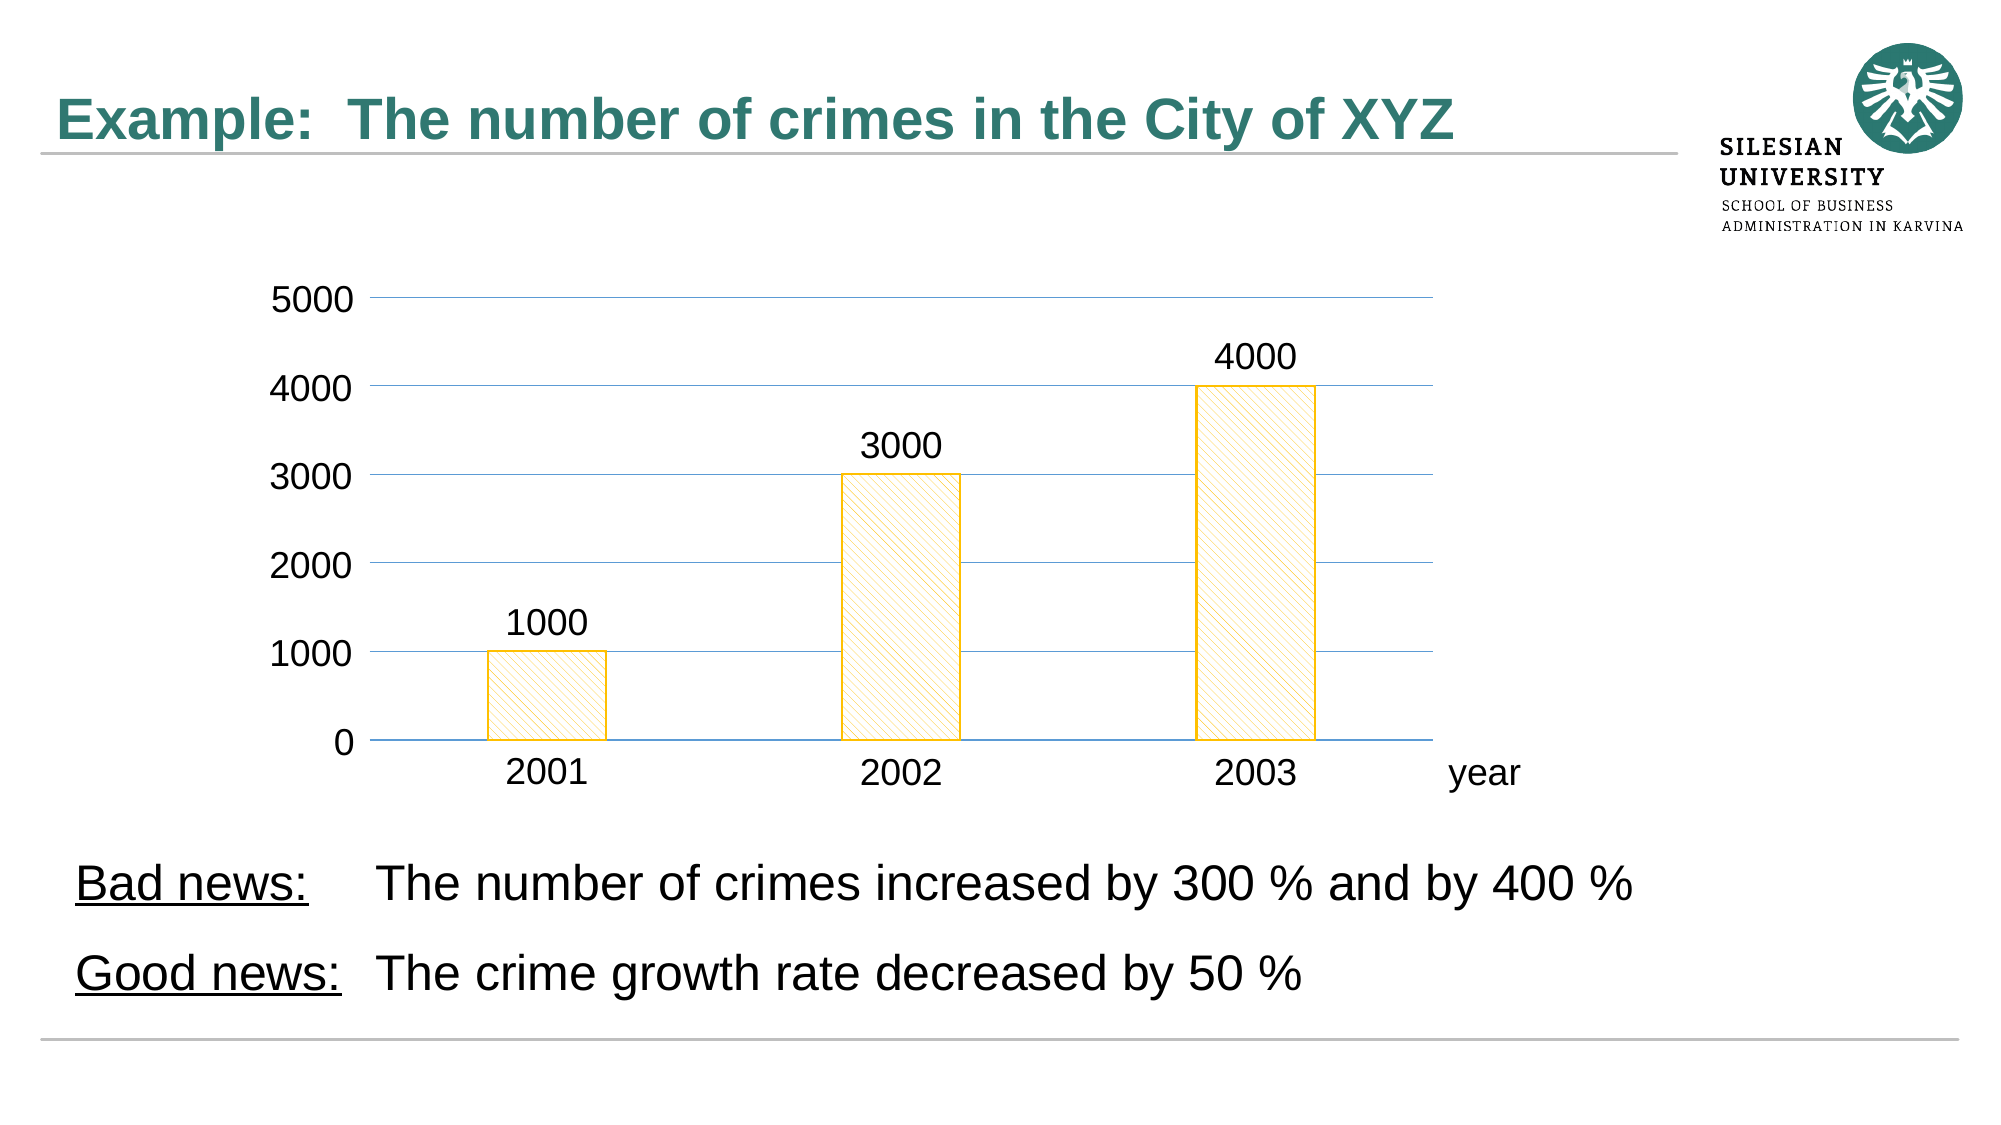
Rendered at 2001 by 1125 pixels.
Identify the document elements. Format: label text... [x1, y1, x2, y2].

text_box [841, 563, 961, 651]
text_box 1000 [254, 621, 368, 682]
text_box year [1433, 740, 1536, 800]
text_box [1195, 475, 1316, 562]
list Bad news: The number of crimes increased by 300 % and by 400 % Good news: The crime growth rate decreased by 50 % [60, 212, 1930, 1040]
text_box 3000 [254, 444, 368, 505]
text_box [1195, 652, 1316, 739]
text_box 2003 [1199, 741, 1312, 800]
text_box 3000 [844, 413, 958, 474]
text_box 1000 [490, 590, 604, 651]
picture [1720, 43, 1963, 231]
text_box [841, 475, 961, 562]
text_box [1195, 386, 1316, 474]
text_box 2000 [254, 533, 368, 594]
text_box 4000 [254, 356, 368, 416]
text_box 4000 [1199, 324, 1312, 385]
text_box [487, 652, 607, 739]
title Example: The number of crimes in the City of XYZ [41, 73, 1636, 150]
text_box [1195, 563, 1316, 651]
text_box 0 [318, 710, 370, 771]
text_box 2002 [844, 741, 958, 800]
text_box 5000 [256, 267, 369, 328]
text_box [841, 652, 961, 739]
text_box 2001 [490, 741, 604, 800]
